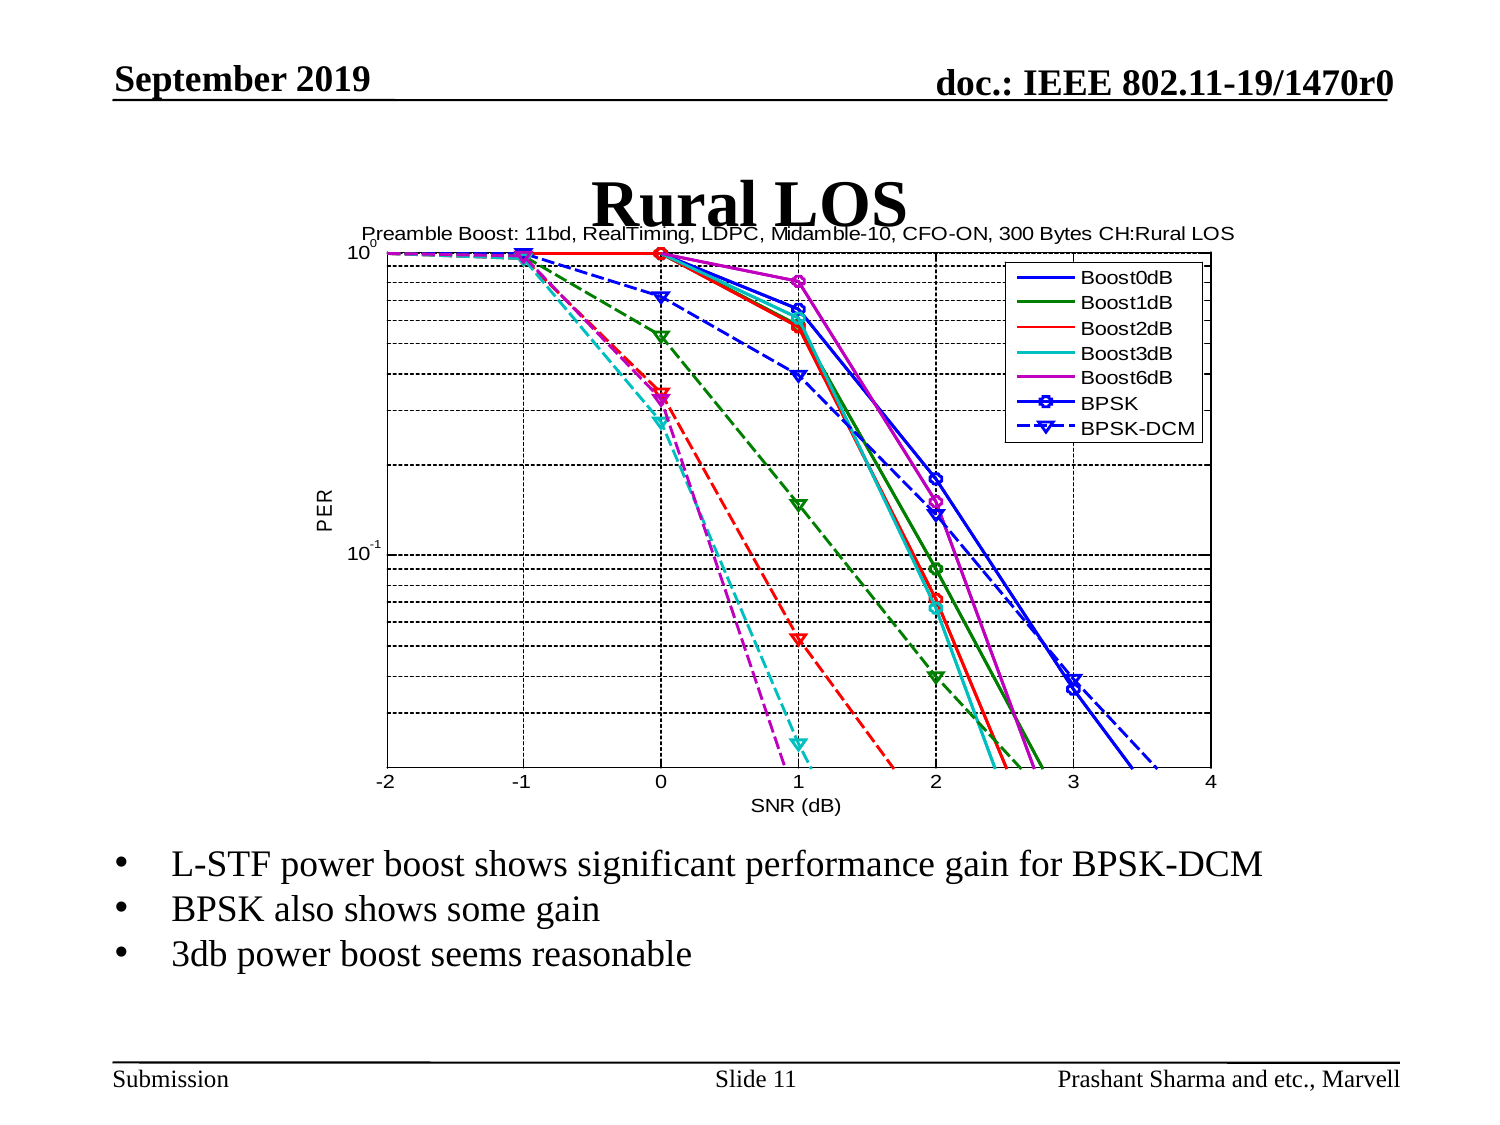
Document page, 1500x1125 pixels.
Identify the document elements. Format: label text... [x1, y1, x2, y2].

picture [249, 206, 1276, 863]
slide_number Slide 11 [712, 1061, 800, 1123]
footer Prashant Sharma and etc., Marvell [878, 1061, 1402, 1093]
title Rural LOS [112, 112, 1388, 288]
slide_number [114, 54, 423, 100]
text_box L-STF power boost shows significant performance gain for BPSK-DCM BPSK also shows some gain 3db power boost seems reasonable [100, 831, 1413, 982]
